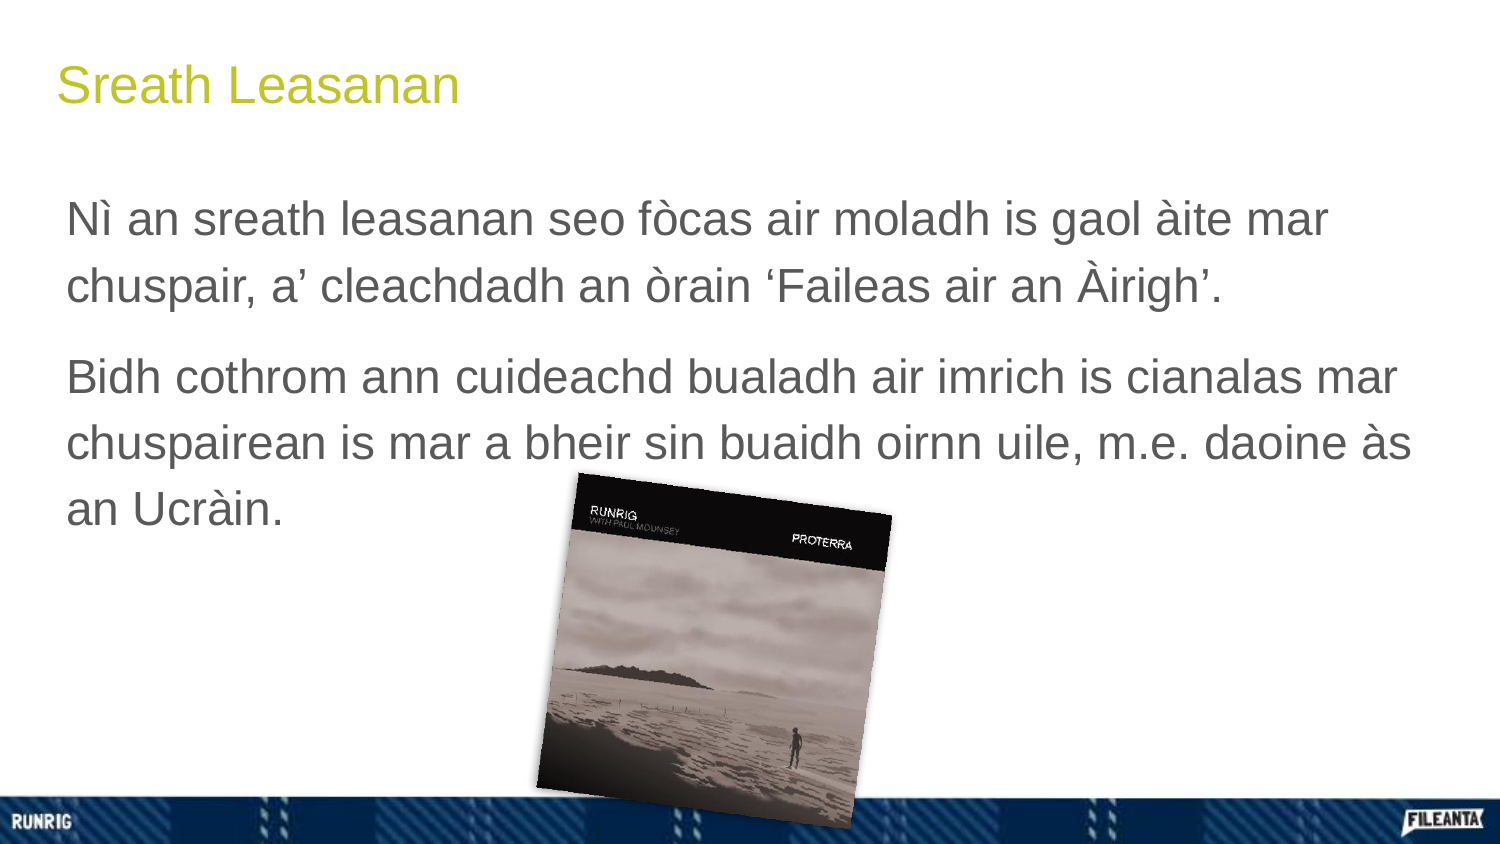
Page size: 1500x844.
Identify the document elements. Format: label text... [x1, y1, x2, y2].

title Sreath Leasanan [41, 35, 1440, 130]
picture [0, 0, 1500, 844]
list Nì an sreath leasanan seo fòcas air moladh is gaol àite mar chuspair, a’ cleachdadh an òrain ‘Faileas air an Àirigh’. Bidh cothrom ann cuideachd bualadh air imrich is cianalas mar chuspairean is mar a bheir sin buaidh oirnn uile, m.e. daoine às an Ucràin. [51, 164, 1449, 725]
